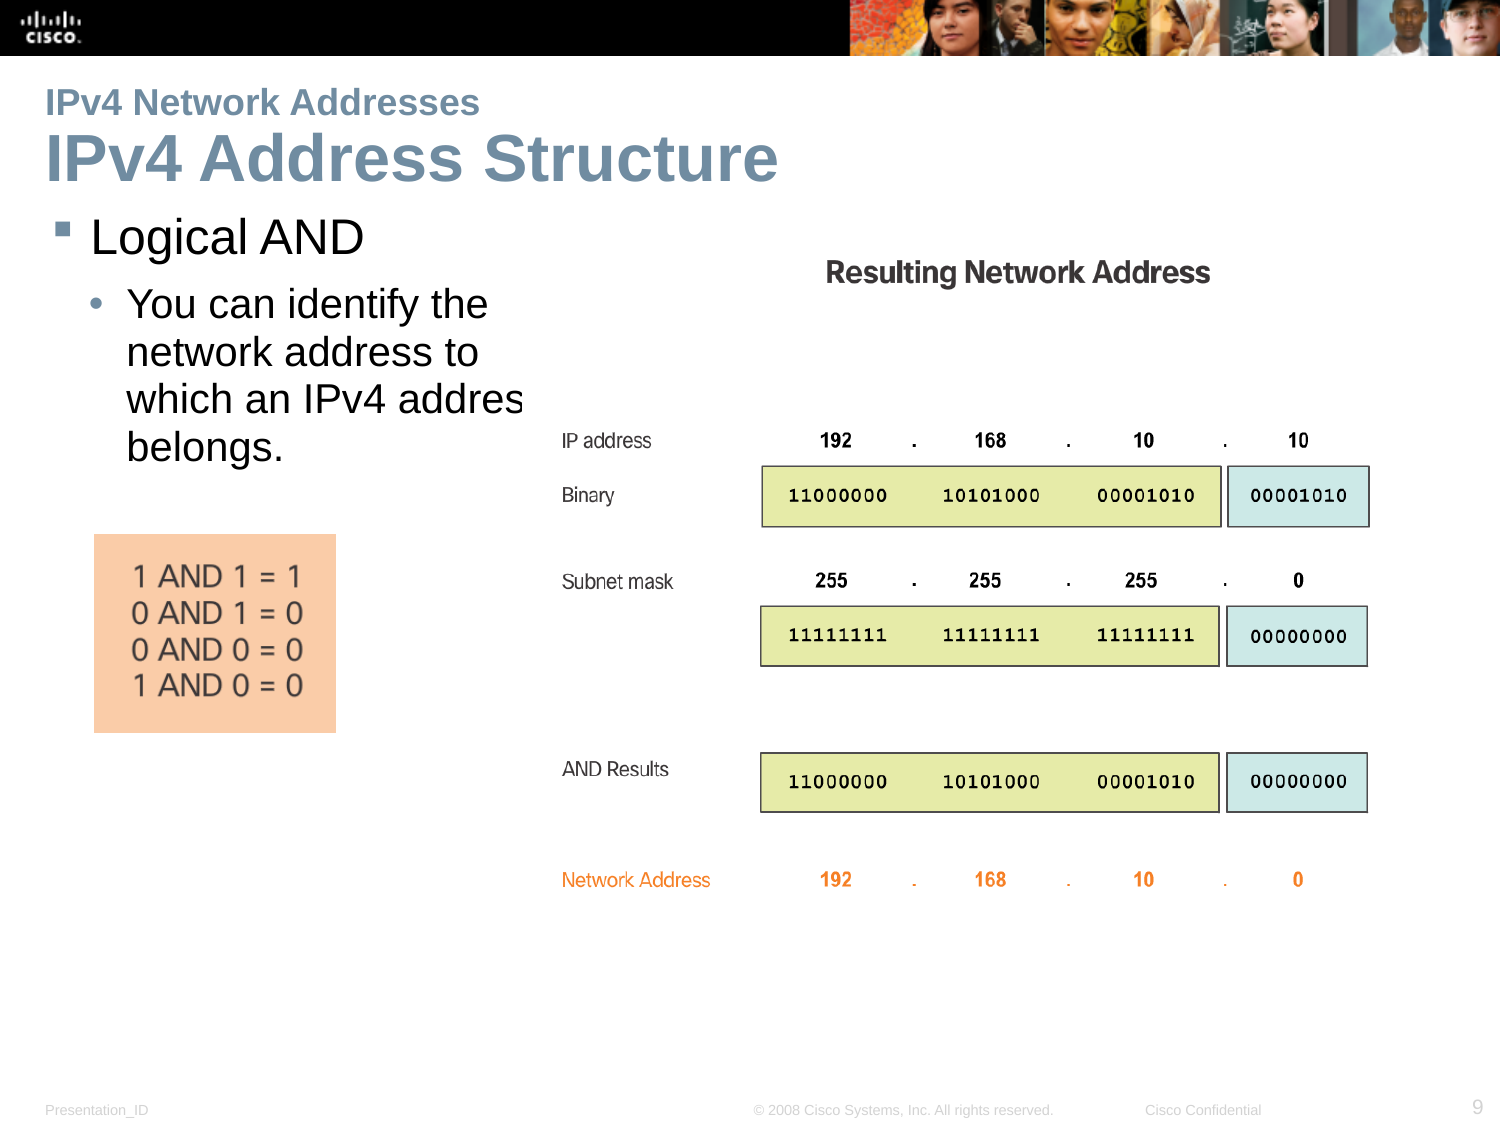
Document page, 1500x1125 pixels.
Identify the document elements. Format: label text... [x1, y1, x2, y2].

picture [522, 249, 1471, 931]
list Logical AND You can identify the network address to which an IPv4 address belongs. [38, 202, 596, 1066]
picture [0, 0, 1500, 56]
picture [93, 534, 336, 734]
title IPv4 Network Addresses IPv4 Address Structure [31, 64, 1471, 203]
